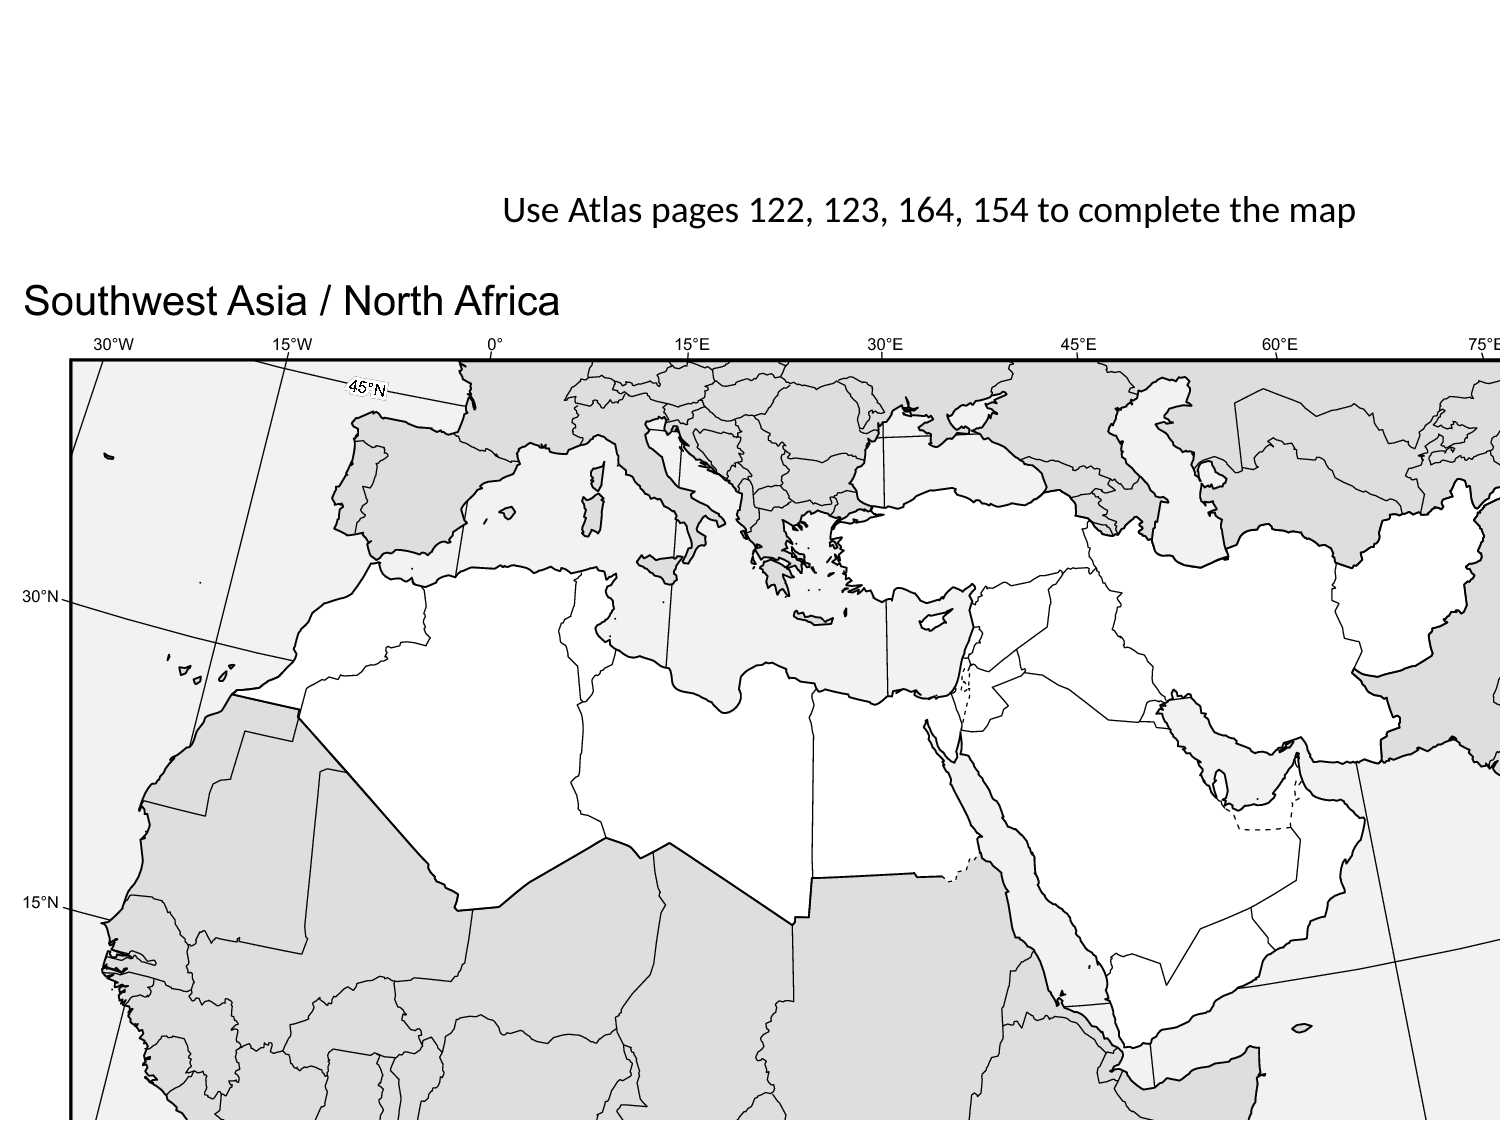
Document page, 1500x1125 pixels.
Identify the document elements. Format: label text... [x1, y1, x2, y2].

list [0, 229, 1500, 1121]
text_box Use Atlas pages 122, 123, 164, 154 to complete the map [487, 177, 1425, 228]
